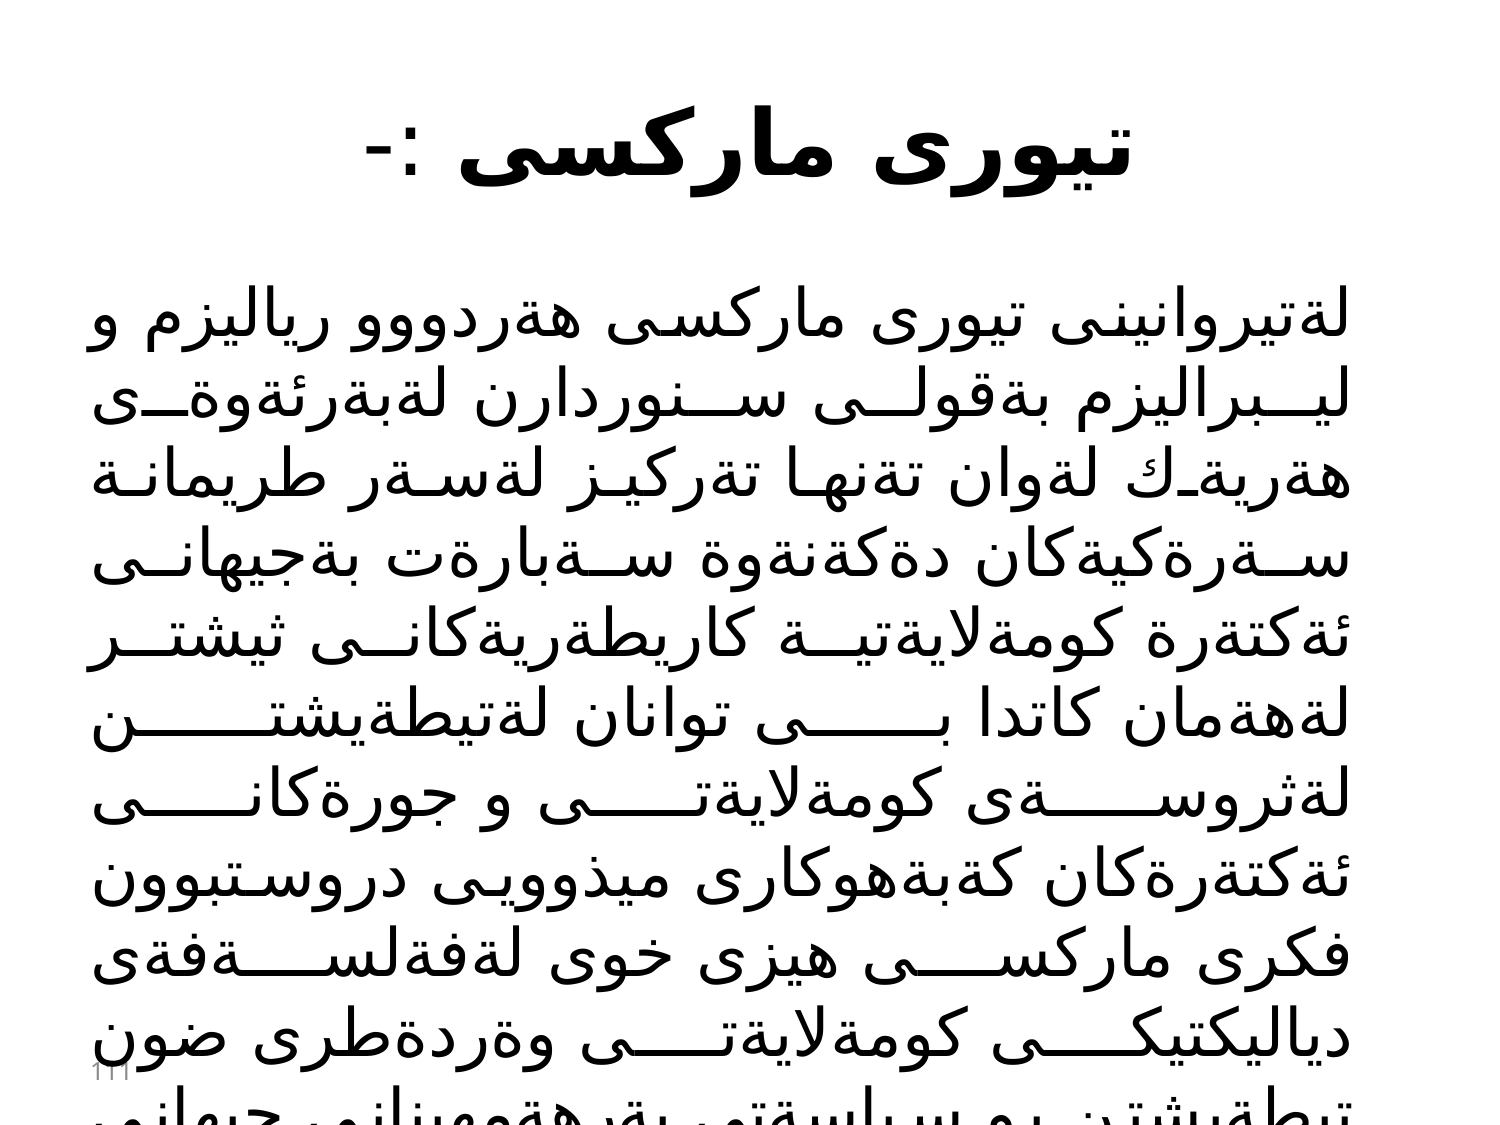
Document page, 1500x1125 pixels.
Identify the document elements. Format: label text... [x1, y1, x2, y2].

slide_number 111 [75, 1042, 425, 1103]
title تيورى ماركسى :- [75, 45, 1425, 233]
list لةتيروانينى تيورى ماركسى هةردووو رياليزم و ليبراليزم بةقولى سنوردارن لةبةرئةوةى هةريةك لةوان تةنها تةركيز لةسةر طريمانة سةرةكيةكان دةكةنةوة سةبارةت بةجيهانى ئةكتةرة كومةلايةتية كاريطةريةكانى ثيشتر لةهةمان كاتدا بى توانان لةتيطةيشتن لةثروسةى كومةلايةتى و جورةكانى ئةكتةرةكان كةبةهوكارى ميذوويى دروستبوون فكرى ماركسى هيزى خوى لةفةلسةفةى دياليكتيكى كومةلايةتى وةردةطرى ضون تيطةيشتن بو سياسةتى بةرهةمهينانى جيهانى دروست بكةن . [75, 262, 1425, 1005]
